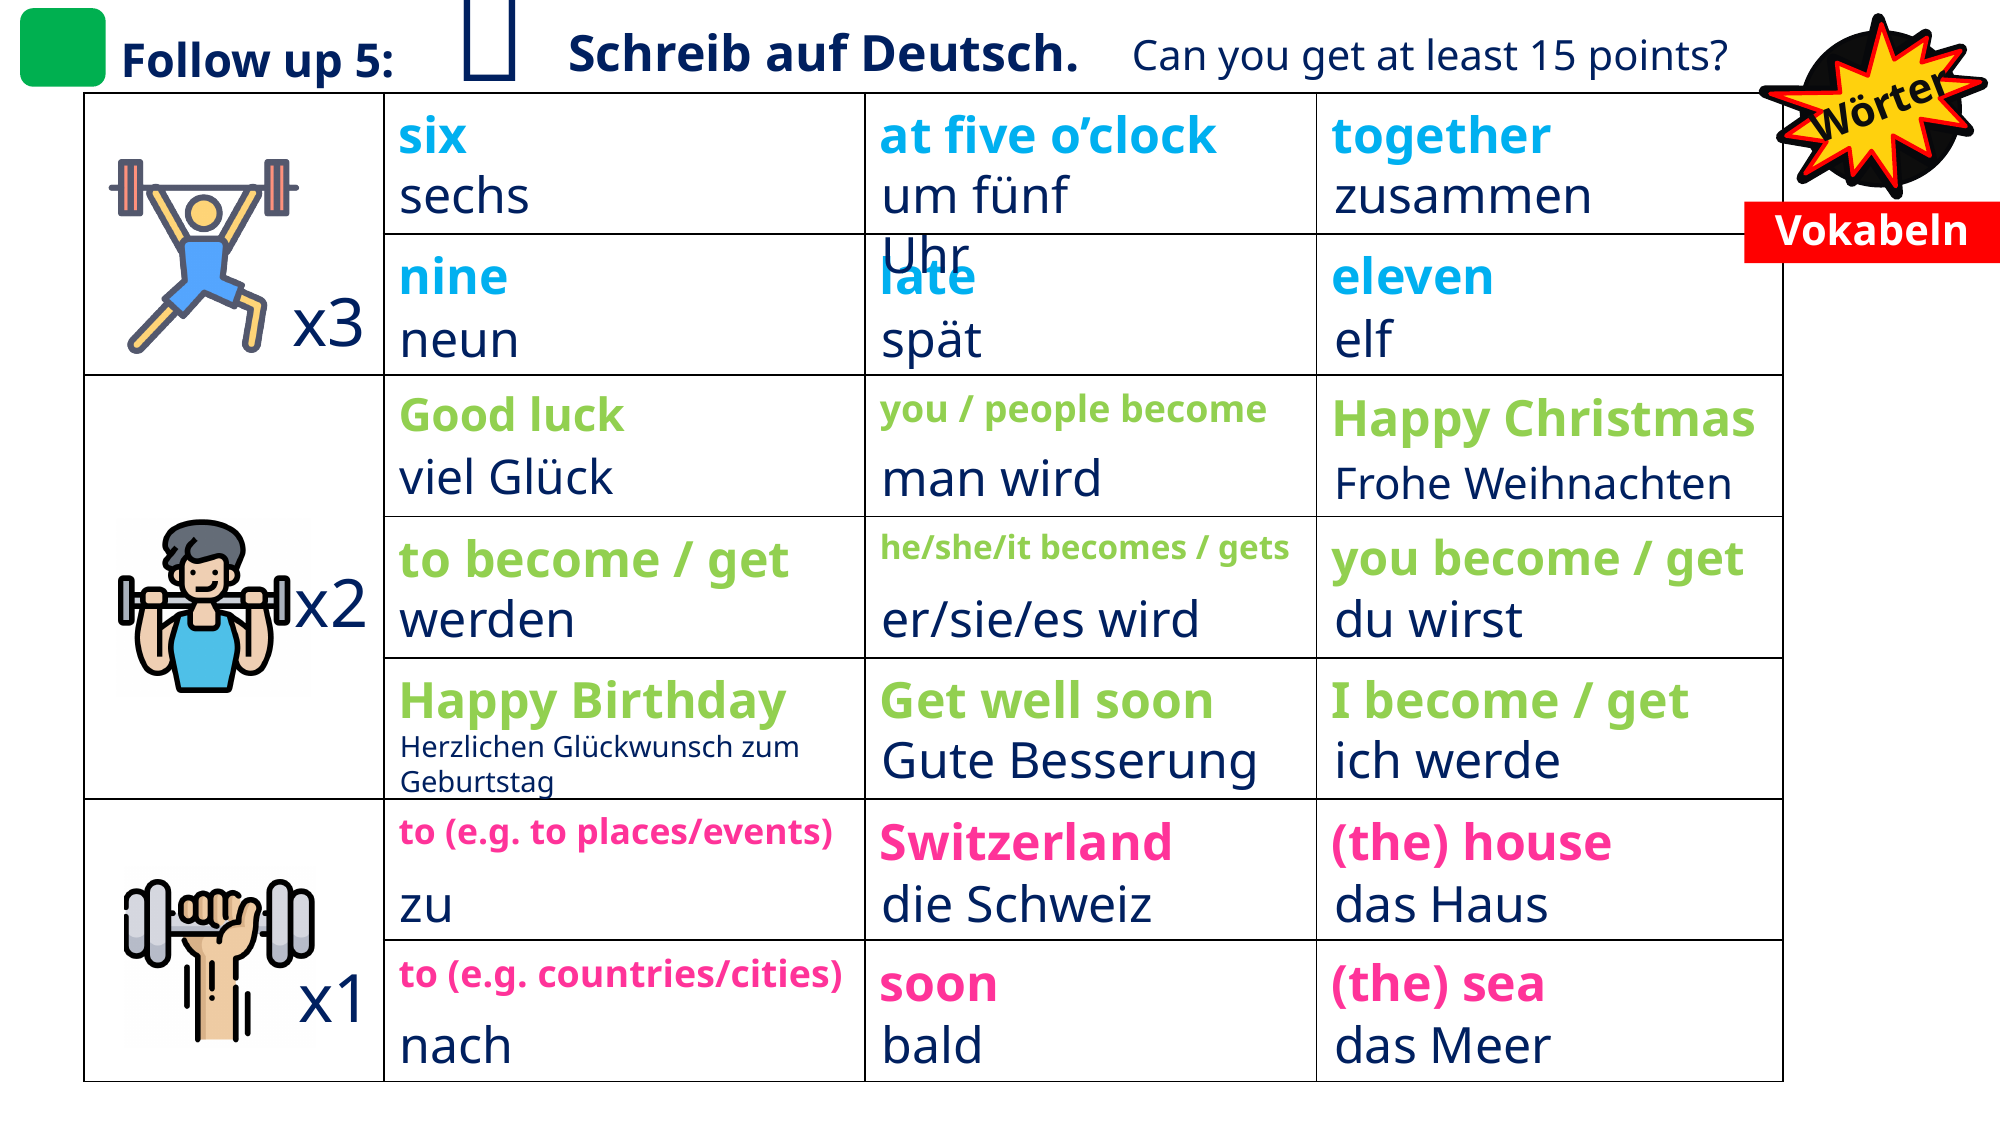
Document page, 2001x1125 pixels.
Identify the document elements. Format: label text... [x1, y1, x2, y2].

text_box spät [867, 299, 1179, 375]
table_header together [1317, 94, 1774, 233]
text_box neun [384, 299, 697, 375]
table_cell Good luck [385, 376, 864, 516]
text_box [1779, 26, 1984, 193]
text_box die Schweiz [867, 864, 1240, 940]
table_cell to become / get [385, 517, 864, 657]
text_box das Meer [1319, 1005, 1632, 1081]
text_box er/sie/es wird [867, 580, 1273, 656]
table_cell [85, 376, 383, 798]
picture [124, 866, 316, 1048]
text_box bald [867, 1005, 1264, 1081]
text_box zusammen [1319, 155, 1791, 231]
text_box Can you get at least 15 points? [1117, 21, 1744, 86]
text_box um fünf Uhr [867, 155, 1179, 291]
table_cell soon [866, 941, 1316, 1081]
table_cell late [866, 235, 1316, 374]
table_cell (the) house [1317, 800, 1782, 939]
text_box Herzlichen Glückwunsch zum Geburtstag [384, 720, 868, 806]
table_cell Happy Birthday [385, 659, 864, 720]
text_box Schreib auf Deutsch. [615, 13, 1094, 89]
table_cell Get well soon [866, 659, 1316, 798]
text_box Gute Besserung [868, 720, 1312, 796]
text_box x3 [277, 272, 381, 368]
table_cell Switzerland [866, 800, 1316, 939]
table_cell he/she/it becomes / gets [866, 517, 1316, 657]
text_box du wirst [1319, 580, 1757, 656]
text_box [20, 8, 106, 87]
text_box nach [384, 1005, 697, 1081]
text_box das Haus [1319, 864, 1632, 940]
text_box elf [1319, 299, 1632, 375]
table_cell (the) sea [1317, 941, 1782, 1081]
table_header at five o’clock [866, 94, 1316, 233]
text_box werden [384, 580, 802, 656]
picture [105, 158, 301, 354]
text_box viel Glück [384, 439, 860, 512]
text_box x2 [316, 552, 384, 648]
text_box Vokabeln [1744, 201, 2000, 264]
table_cell nine [385, 235, 864, 374]
title Follow up 5: [105, 14, 437, 110]
picture [116, 518, 312, 697]
table_cell I become / get [1317, 659, 1782, 798]
text_box x1 [319, 948, 387, 1044]
text_box Frohe Weihnachten [1319, 448, 1783, 516]
table_cell you become / get [1317, 517, 1782, 657]
table_cell Happy Christmas [1317, 376, 1782, 516]
table_header six [385, 94, 864, 233]
text_box ich werde [1319, 720, 1800, 796]
text_box zu [384, 864, 697, 940]
table_cell to (e.g. countries/cities) [385, 941, 864, 1081]
table_header [85, 94, 383, 374]
text_box sechs [384, 155, 697, 231]
table_cell to (e.g. to places/events) [385, 806, 864, 939]
text_box  [437, 0, 615, 115]
text_box man wird [867, 439, 1179, 514]
table_cell [85, 800, 383, 1081]
table_cell you / people become [866, 376, 1316, 516]
table_cell eleven [1317, 235, 1782, 374]
